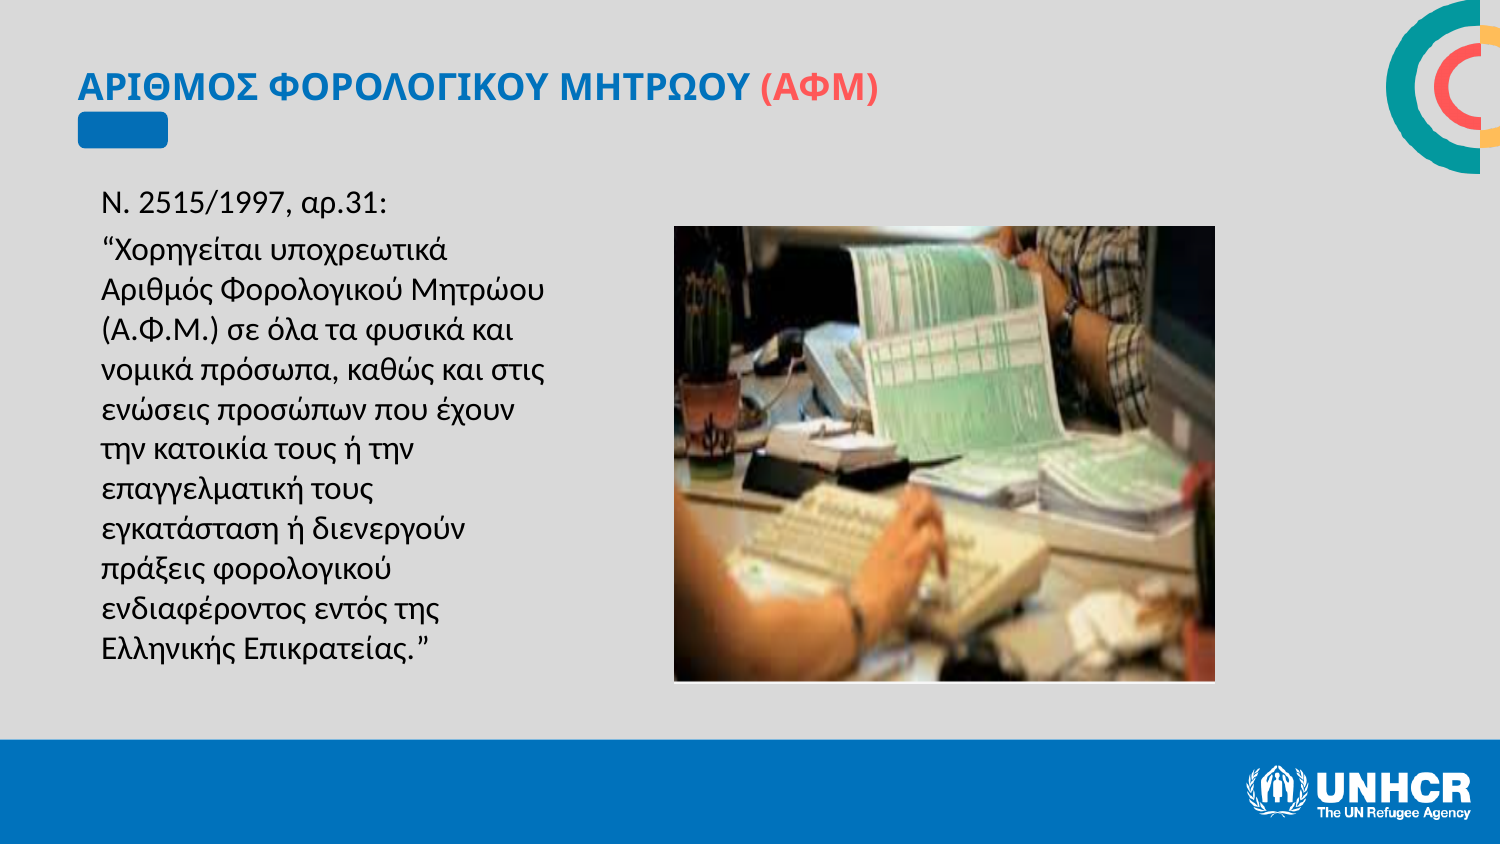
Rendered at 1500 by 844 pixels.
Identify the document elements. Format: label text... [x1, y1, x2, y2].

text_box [1386, 0, 1500, 174]
picture [0, 739, 1500, 844]
list Ν. 2515/1997, αρ.31: “Χορηγείται υποχρεωτικά Αριθμός Φορολογικού Μητρώου (Α.Φ.Μ.) σε όλα τα φυσικά και νομικά πρόσωπα, καθώς και στις ενώσεις προσώπων που έχουν την κατοικία τους ή την επαγγελματική τους εγκατάσταση ή διενεργούν πράξεις φορολογικού ενδιαφέροντος εντός της Ελληνικής Επικρατείας.” [86, 173, 566, 708]
text_box ΑΡΙΘΜΟΣ ΦΟΡΟΛΟΓΙΚΟΥ ΜΗΤΡΩΟΥ (ΑΦΜ) [77, 58, 1355, 109]
picture [674, 226, 1216, 684]
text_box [77, 111, 168, 149]
